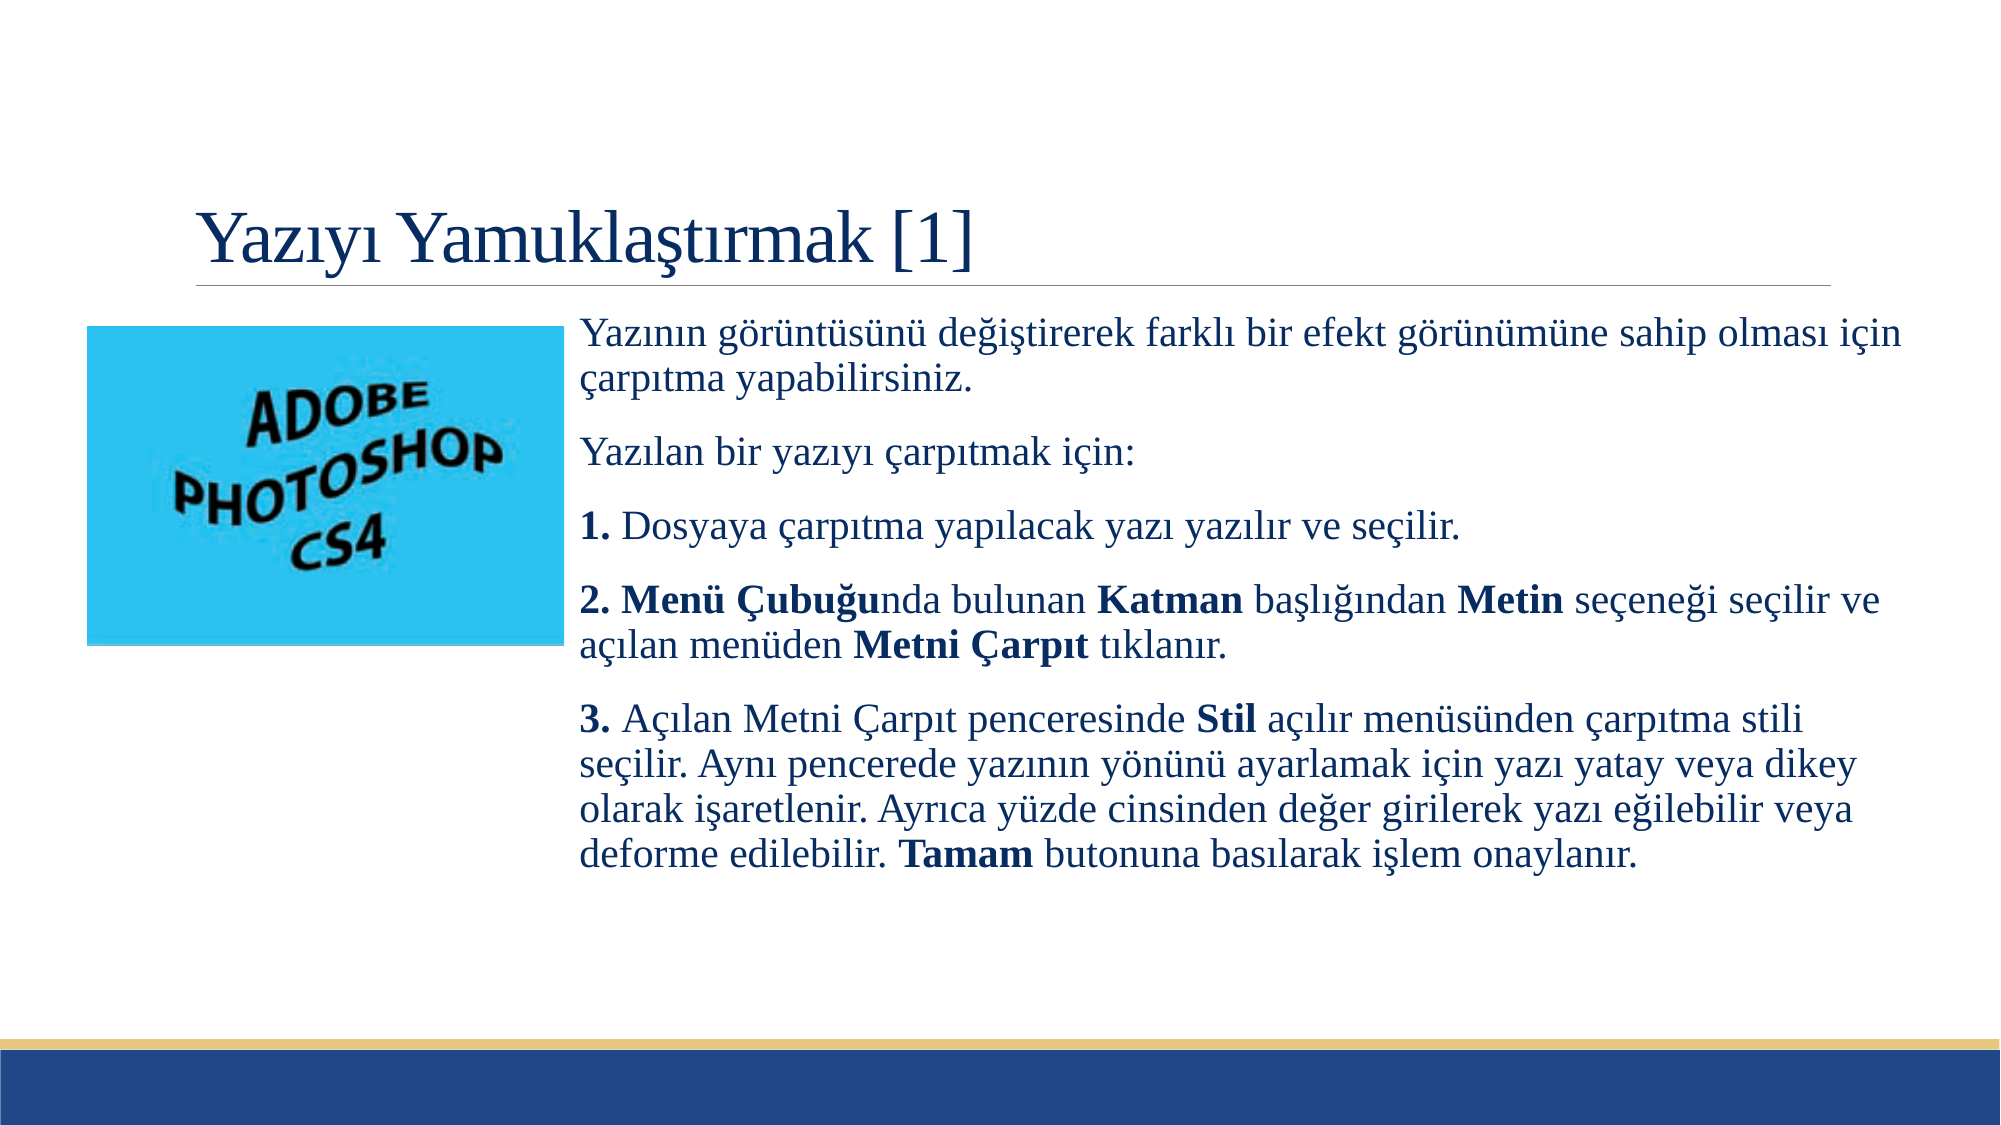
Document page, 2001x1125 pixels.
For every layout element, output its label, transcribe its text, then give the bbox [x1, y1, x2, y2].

picture [86, 325, 565, 646]
title Yazıyı Yamuklaştırmak [1] [180, 47, 1830, 285]
list Yazının görüntüsünü değiştirerek farklı bir efekt görünümüne sahip olması için çarpıtma yapabilirsiniz. Yazılan bir yazıyı çarpıtmak için: 1. Dosyaya çarpıtma yapılacak yazı yazılır ve seçilir. 2. Menü Çubuğunda bulunan Katman başlığından Metin seçeneği seçilir ve açılan menüden Metni Çarpıt tıklanır. 3. Açılan Metni Çarpıt penceresinde Stil açılır menüsünden çarpıtma stili seçilir. Aynı pencerede yazının yönünü ayarlamak için yazı yatay veya dikey olarak işaretlenir. Ayrıca yüzde cinsinden değer girilerek yazı eğilebilir veya deforme edilebilir. Tamam butonuna basılarak işlem onaylanır. [564, 302, 1924, 1036]
